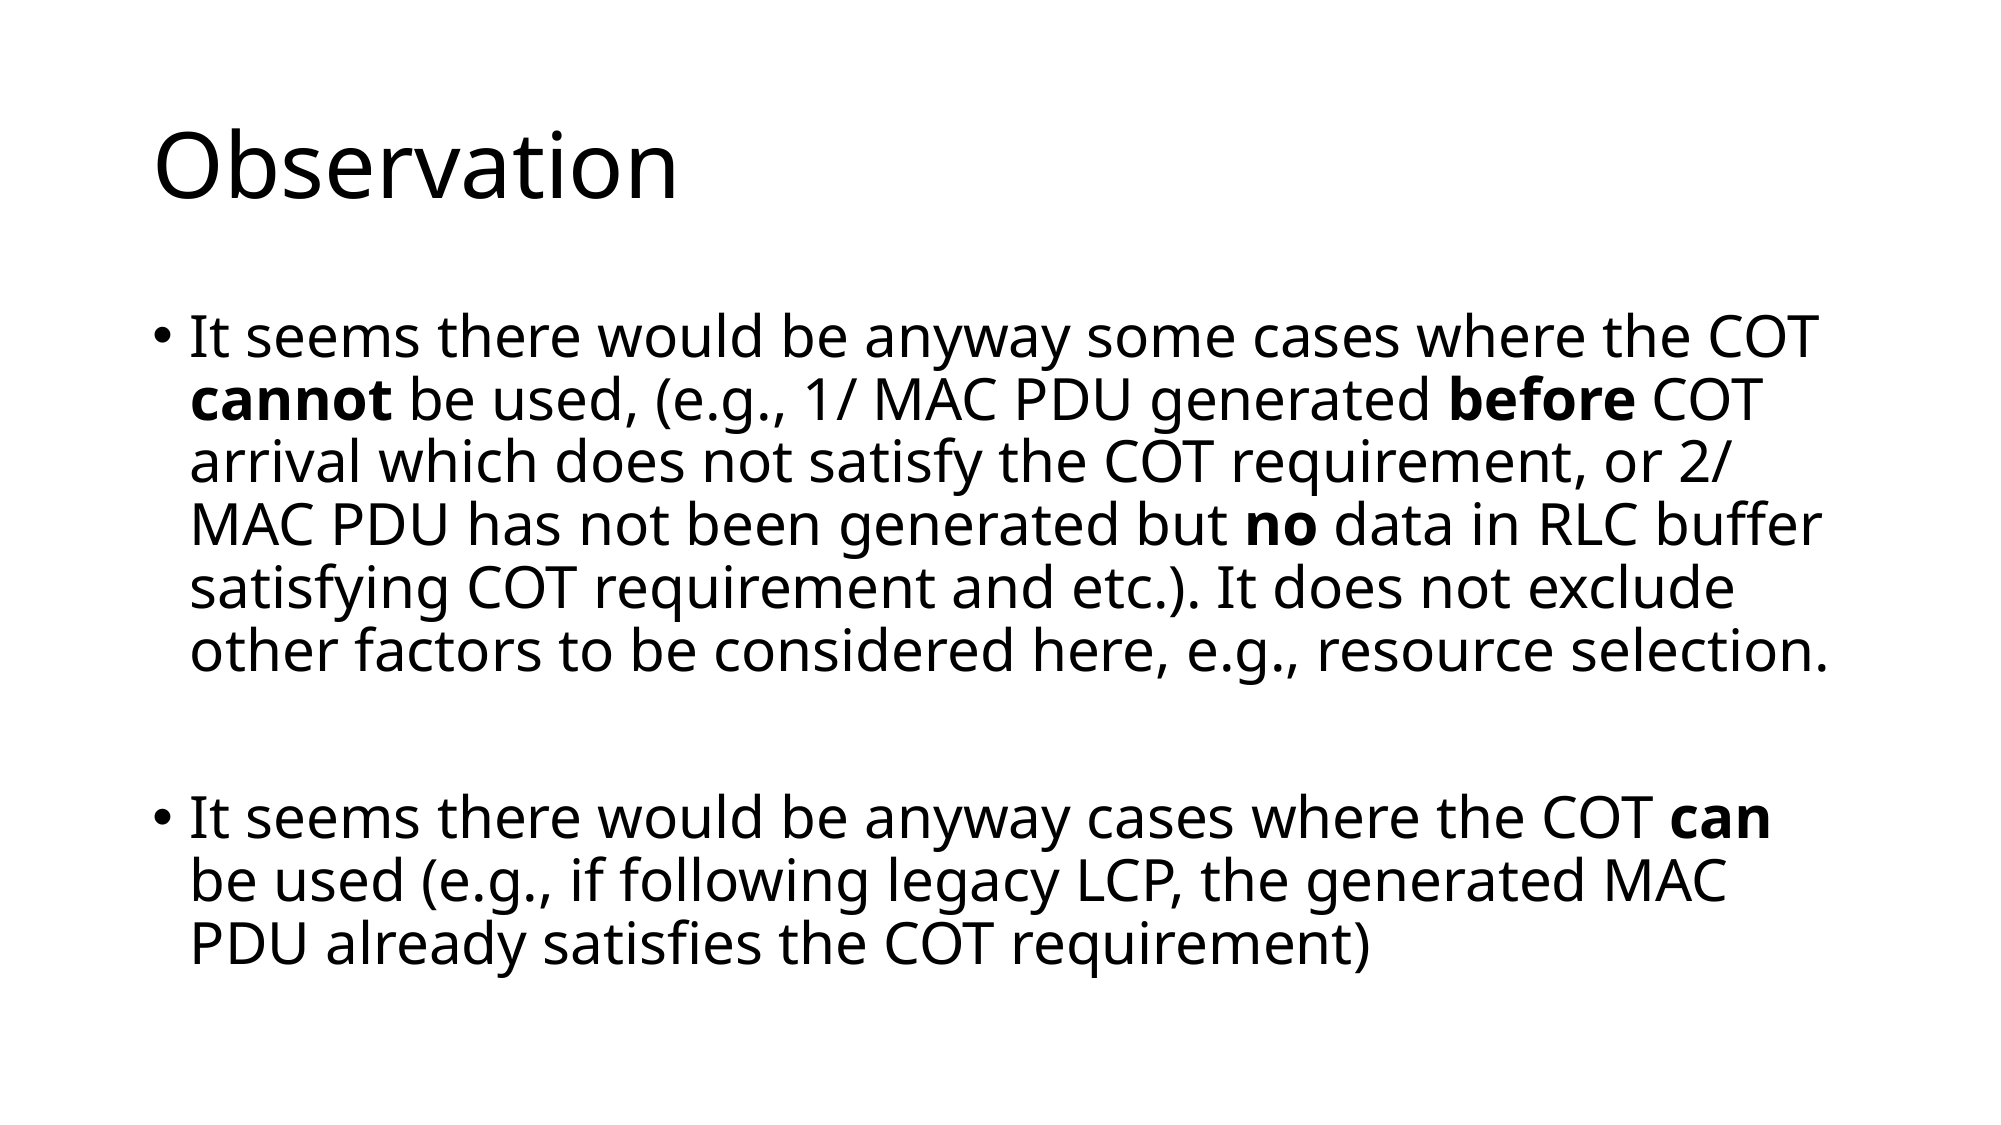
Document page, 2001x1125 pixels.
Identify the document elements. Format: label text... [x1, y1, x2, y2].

title Observation [137, 59, 1863, 278]
list It seems there would be anyway some cases where the COT cannot be used, (e.g., 1/ MAC PDU generated before COT arrival which does not satisfy the COT requirement, or 2/ MAC PDU has not been generated but no data in RLC buffer satisfying COT requirement and etc.). It does not exclude other factors to be considered here, e.g., resource selection. It seems there would be anyway cases where the COT can be used (e.g., if following legacy LCP, the generated MAC PDU already satisfies the COT requirement) [137, 299, 1863, 1014]
